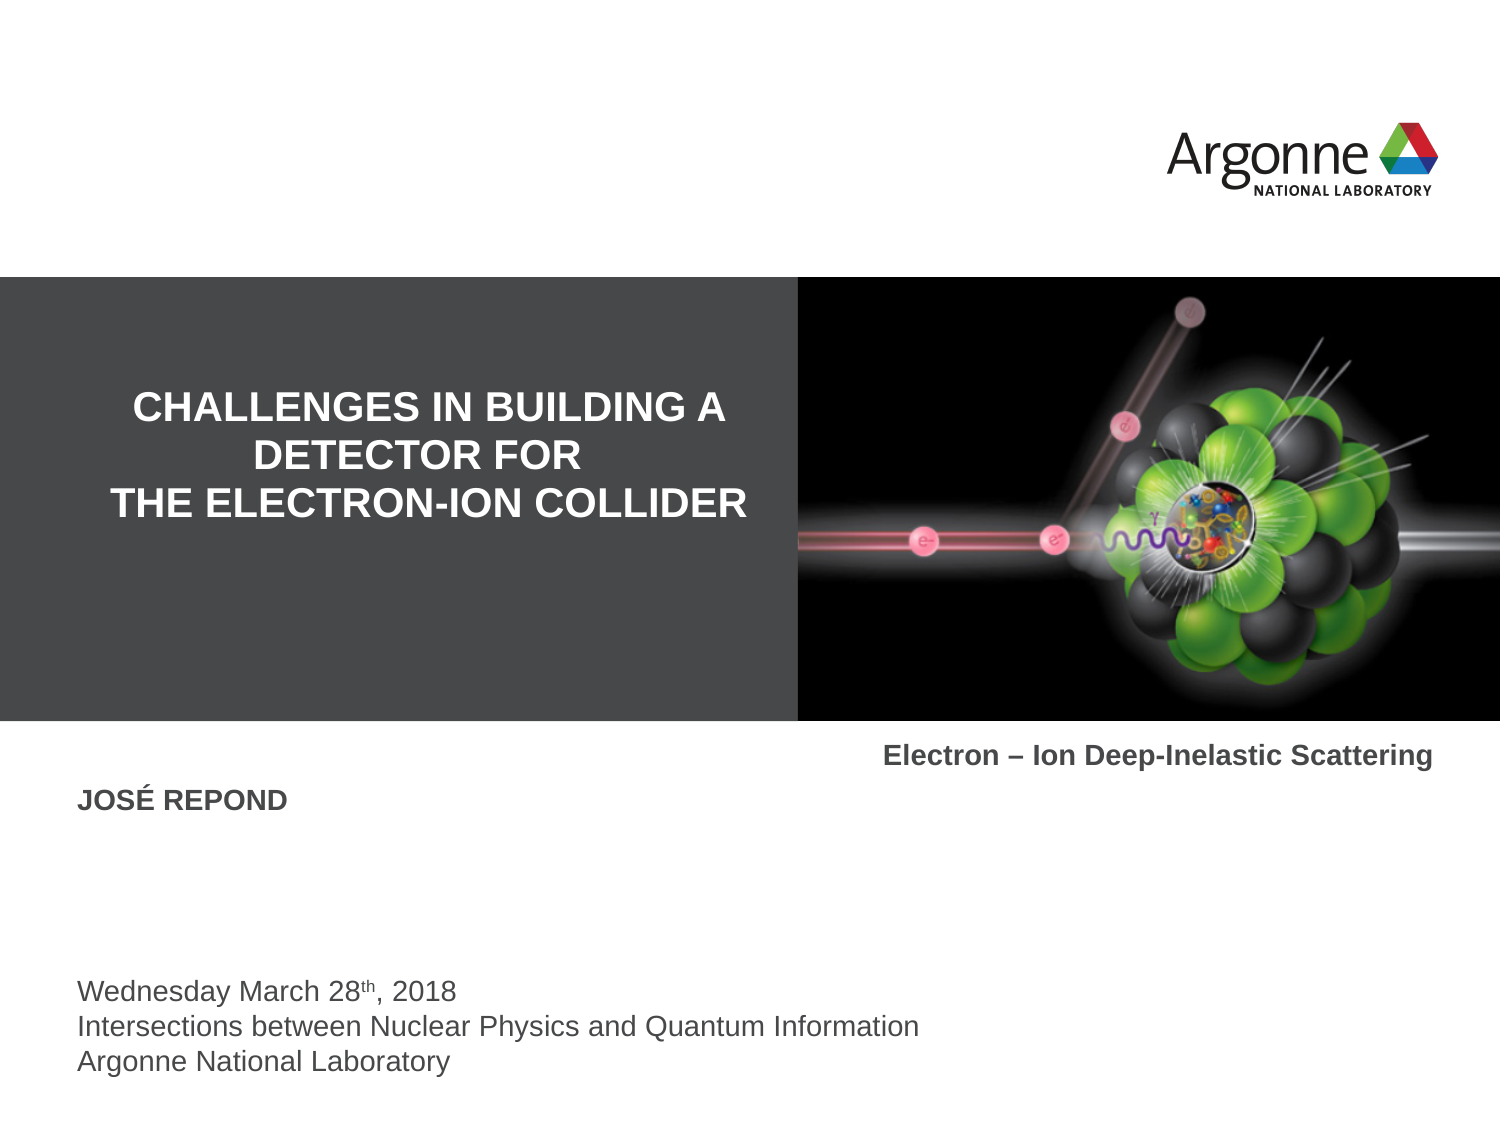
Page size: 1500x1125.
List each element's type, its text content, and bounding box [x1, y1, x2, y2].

text_box Electron – Ion Deep-Inelastic Scattering [868, 734, 1450, 779]
picture [797, 276, 1500, 722]
title Challenges in Building a Detector for The ELECTRON-ION COLLIDER [0, 277, 797, 722]
list JosÉ Repond [77, 751, 519, 817]
list Wednesday March 28th, 2018 Intersections between Nuclear Physics and Quantum Information Argonne National Laboratory [77, 999, 1044, 1085]
picture [1153, 102, 1459, 213]
